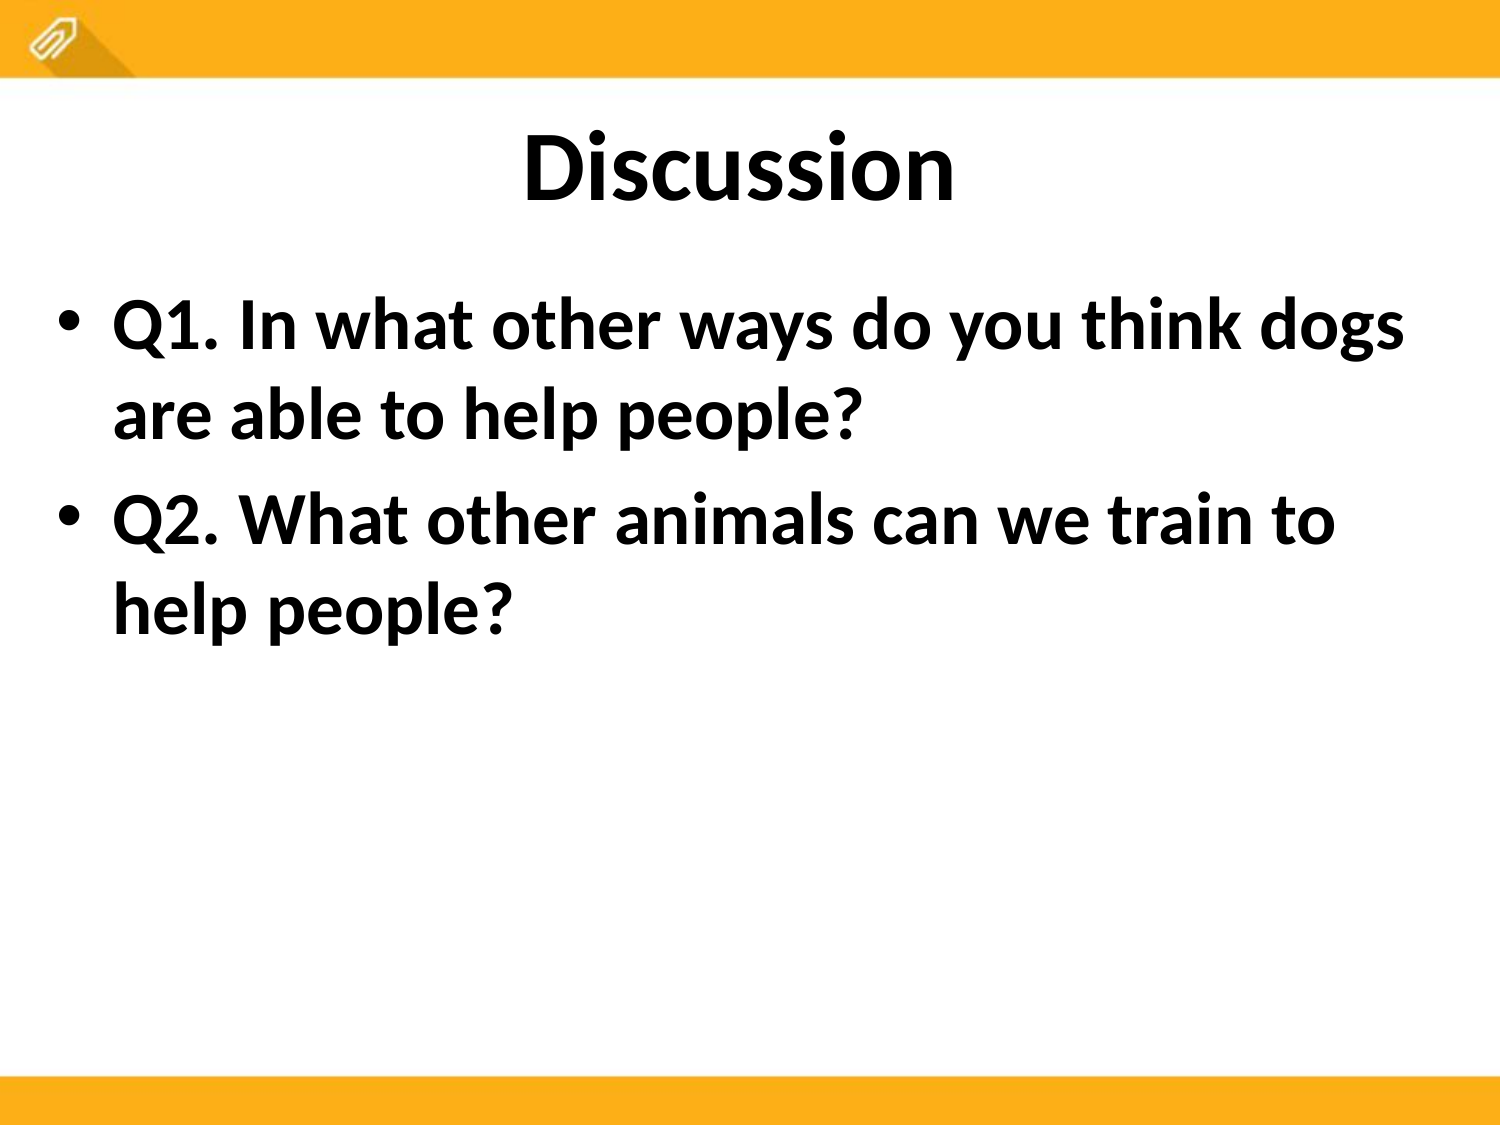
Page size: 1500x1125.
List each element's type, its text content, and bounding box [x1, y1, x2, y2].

list Q1. In what other ways do you think dogs are able to help people? Q2. What other animals can we train to help people? [41, 267, 1447, 643]
picture [0, 0, 1500, 1125]
title Discussion [76, 66, 1427, 254]
